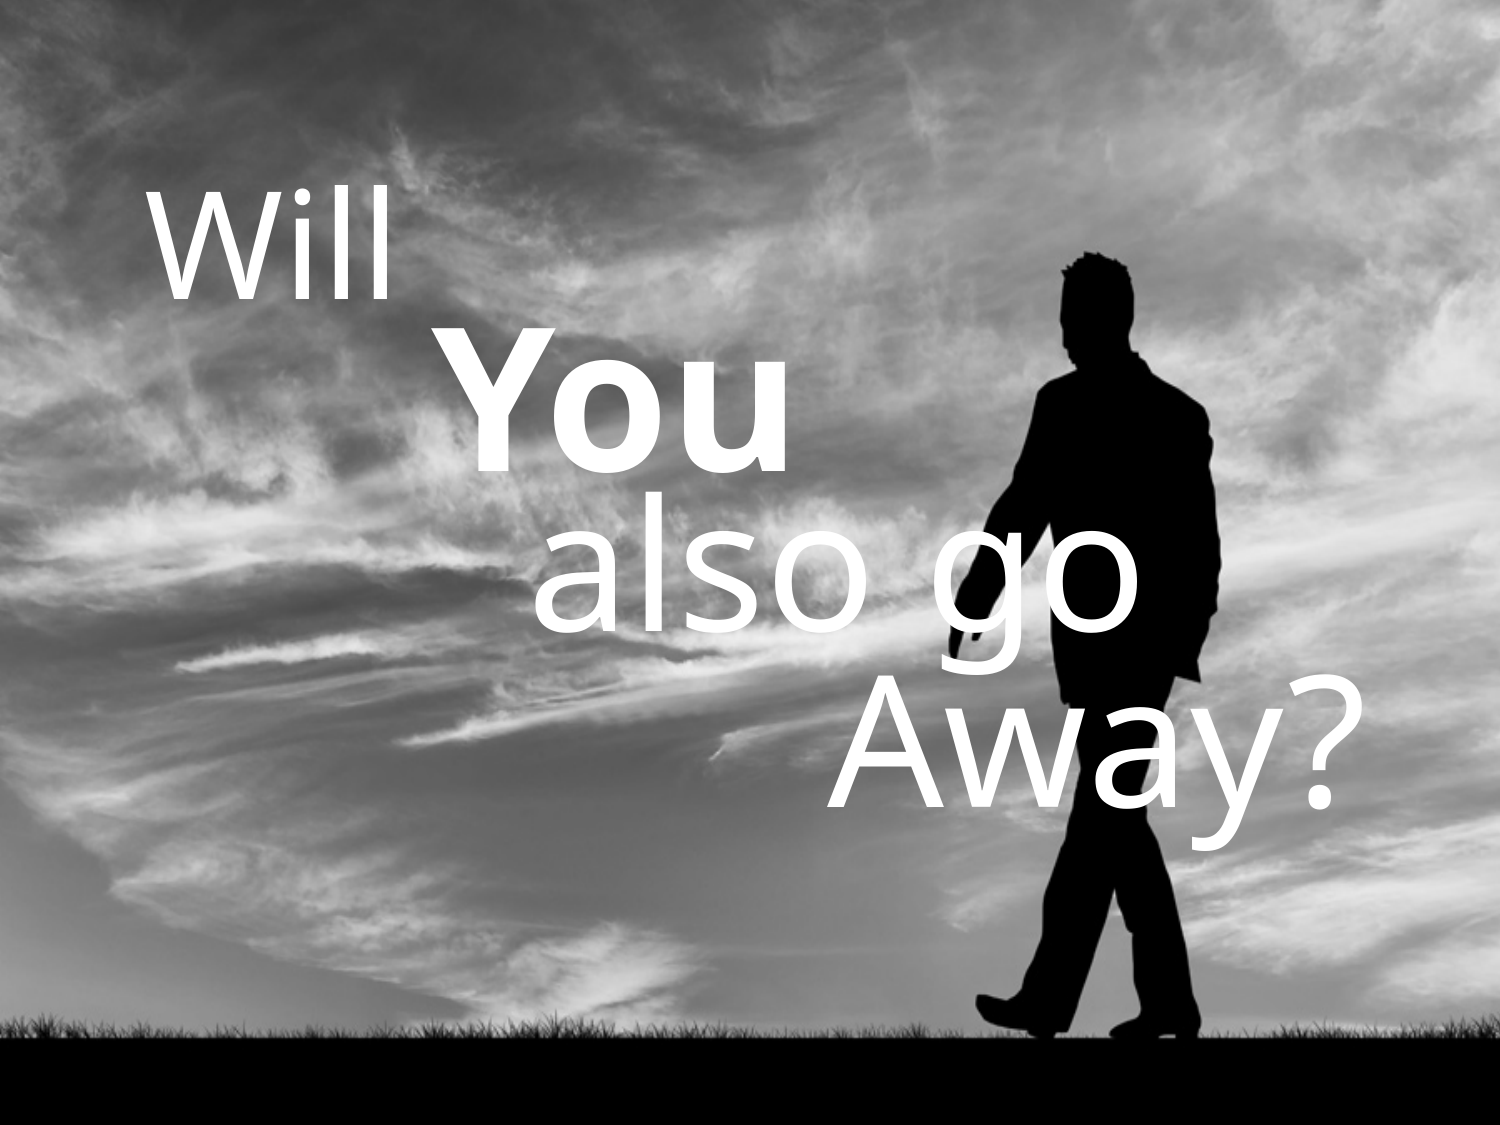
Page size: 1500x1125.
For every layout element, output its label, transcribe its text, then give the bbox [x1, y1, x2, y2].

text_box also go [513, 440, 1163, 676]
text_box You [416, 264, 816, 519]
text_box Away? [812, 616, 1383, 852]
text_box Will [129, 141, 416, 337]
picture [0, 0, 1500, 1125]
